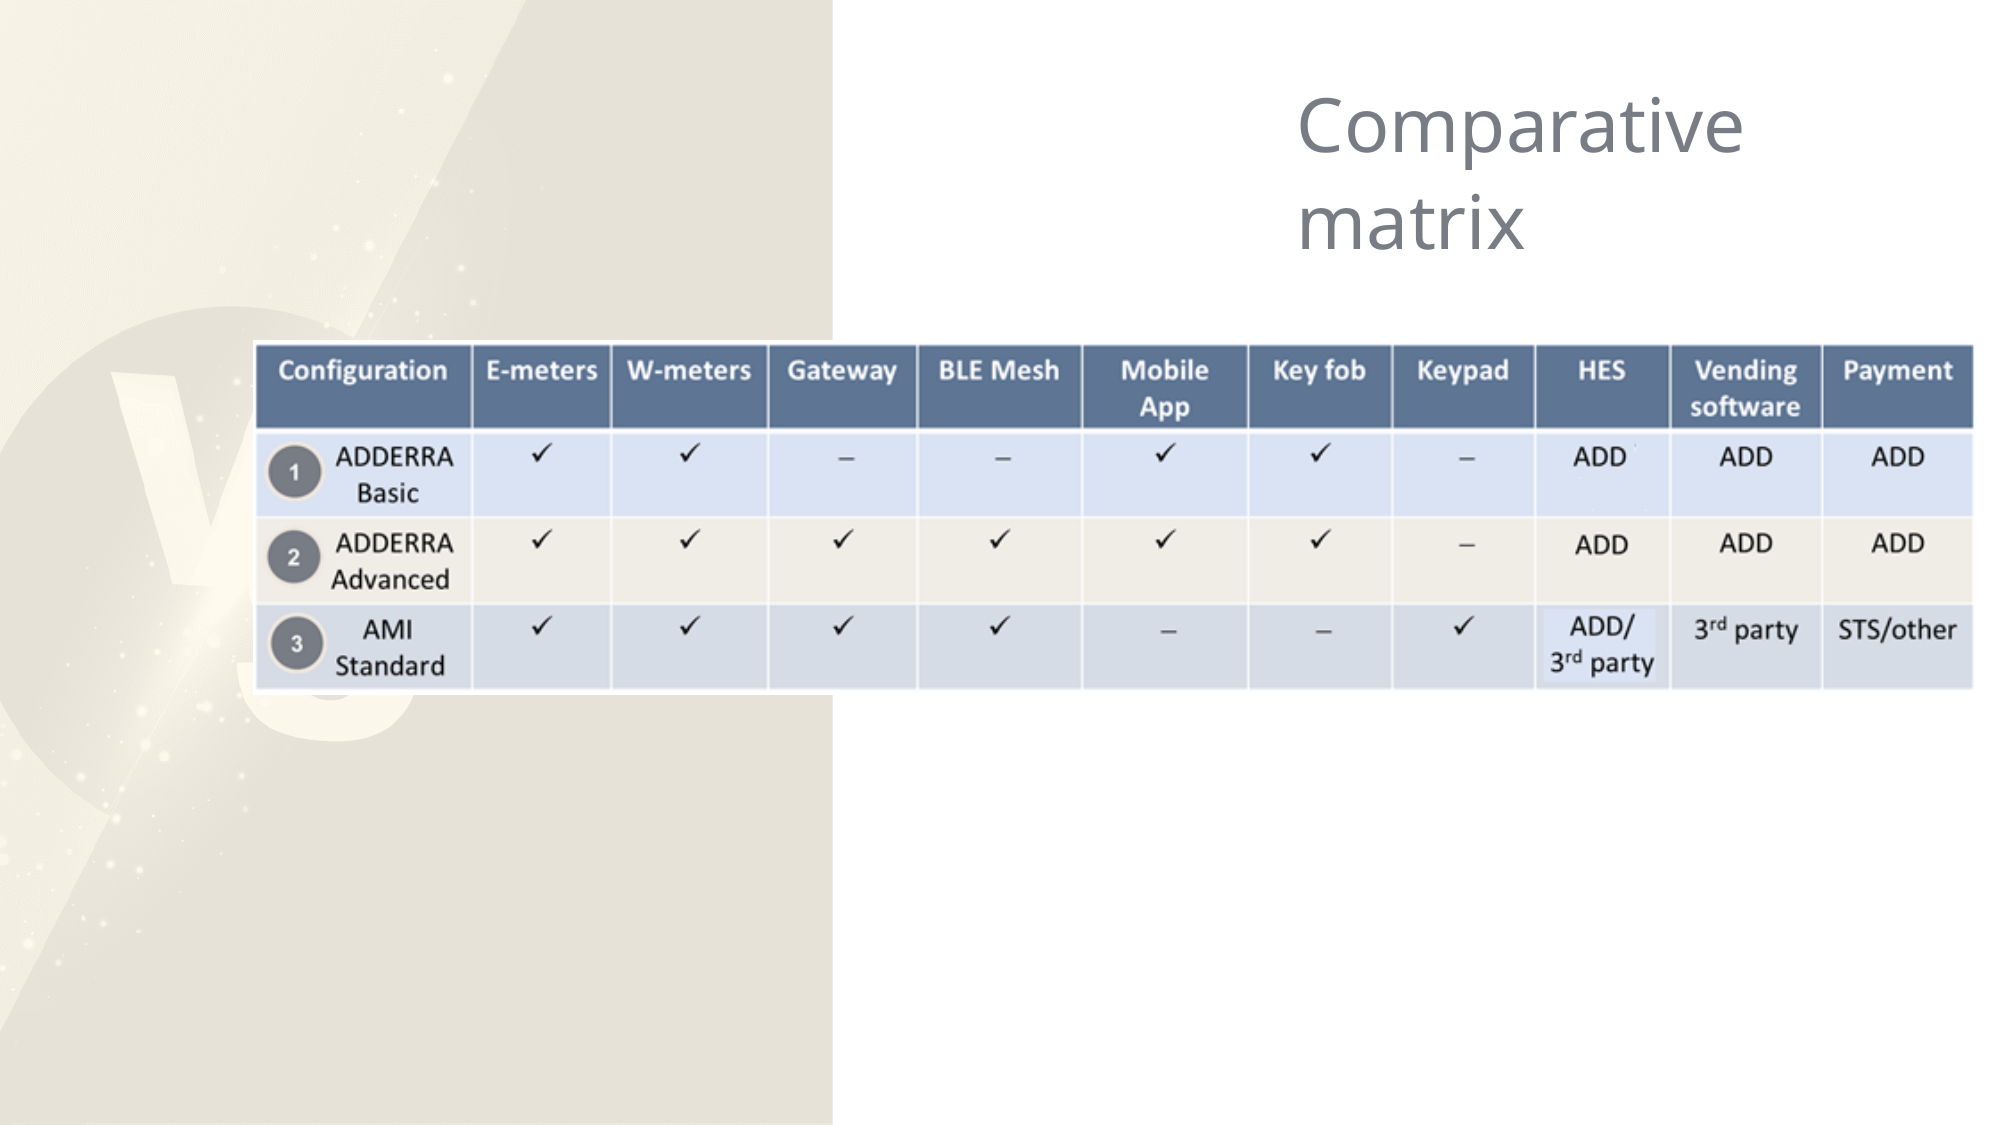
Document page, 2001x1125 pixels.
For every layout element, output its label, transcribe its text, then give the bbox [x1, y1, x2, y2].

text_box Comparative matrix [1282, 64, 1967, 272]
picture [0, 0, 1979, 1125]
